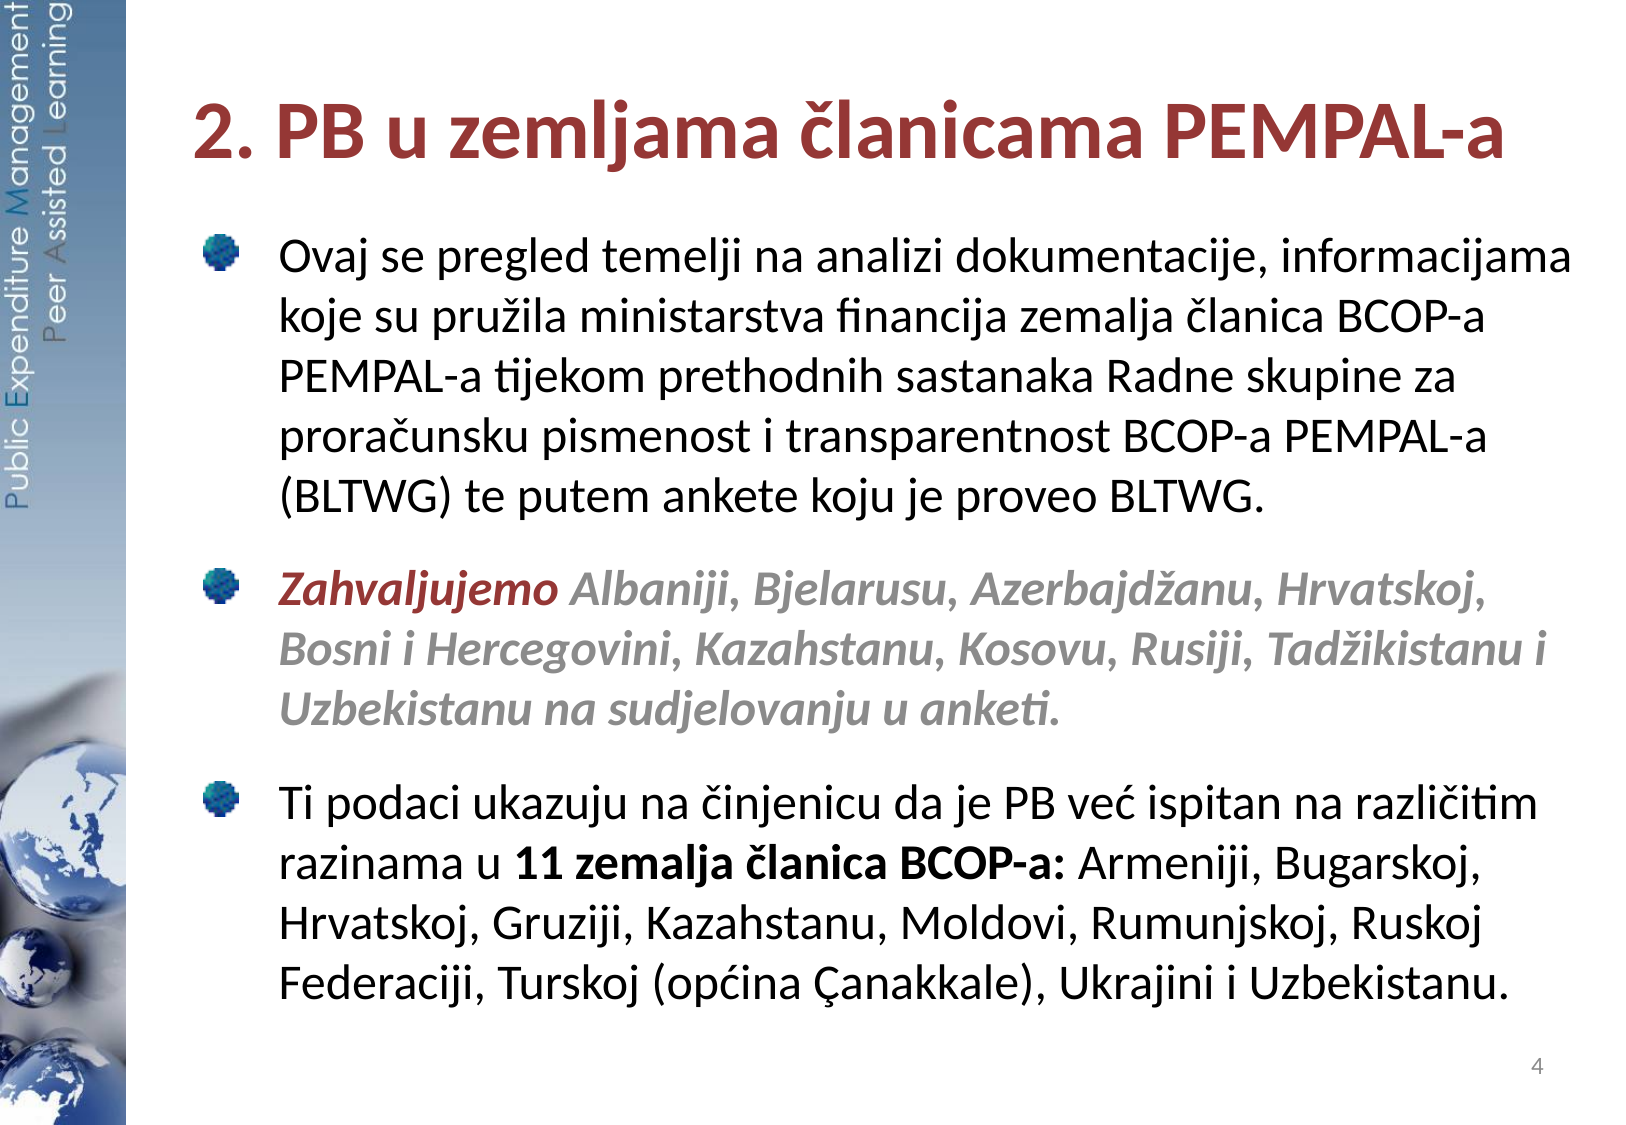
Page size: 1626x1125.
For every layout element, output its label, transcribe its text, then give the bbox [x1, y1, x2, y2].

picture [0, 0, 126, 1125]
picture [203, 234, 239, 271]
picture [203, 781, 239, 817]
picture [203, 568, 239, 604]
slide_number 4 [1302, 1035, 1559, 1096]
title 2. PB u zemljama članicama PEMPAL-a [167, 52, 1625, 197]
subtitle Ovaj se pregled temelji na analizi dokumentacije, informacijama koje su pružila ministarstva financija zemalja članica BCOP-a PEMPAL-a tijekom prethodnih sastanaka Radne skupine za proračunsku pismenost i transparentnost BCOP-a PEMPAL-a (BLTWG) te putem ankete koju je proveo BLTWG. Zahvaljujemo Albaniji, Bjelarusu, Azerbajdžanu, Hrvatskoj, Bosni i Hercegovini, Kazahstanu, Kosovu, Rusiji, Tadžikistanu i Uzbekistanu na sudjelovanju u anketi. Ti podaci ukazuju na činjenicu da je PB već ispitan na različitim razinama u 11 zemalja članica BCOP-a: Armeniji, Bugarskoj, Hrvatskoj, Gruziji, Kazahstanu, Moldovi, Rumunjskoj, Ruskoj Federaciji, Turskoj (općina Çanakkale), Ukrajini i Uzbekistanu. [188, 214, 1602, 1063]
